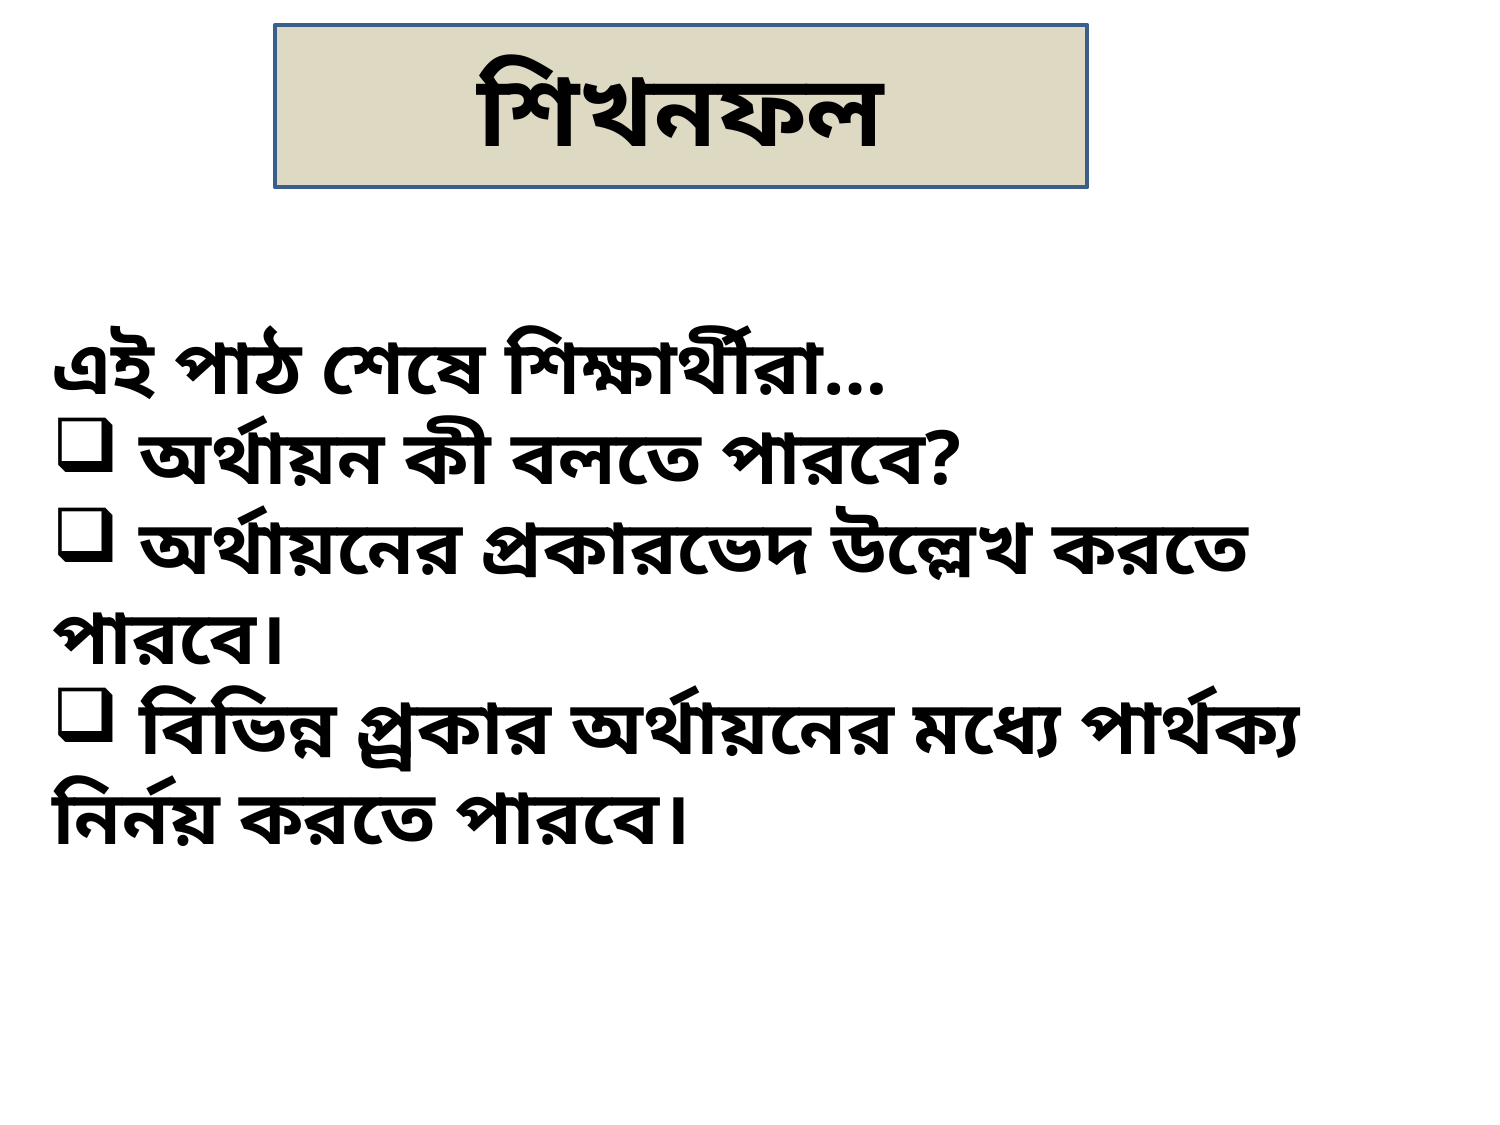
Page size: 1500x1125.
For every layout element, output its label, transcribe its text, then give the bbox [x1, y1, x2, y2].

text_box এই পাঠ শেষে শিক্ষার্থীরা… অর্থায়ন কী বলতে পারবে? অর্থায়নের প্রকারভেদ উল্লেখ করতে পারবে। বিভিন্ন প্র্রকার অর্থায়নের মধ্যে পার্থক্য নির্নয় করতে পারবে। [37, 312, 1500, 868]
text_box শিখনফল [273, 23, 1089, 189]
